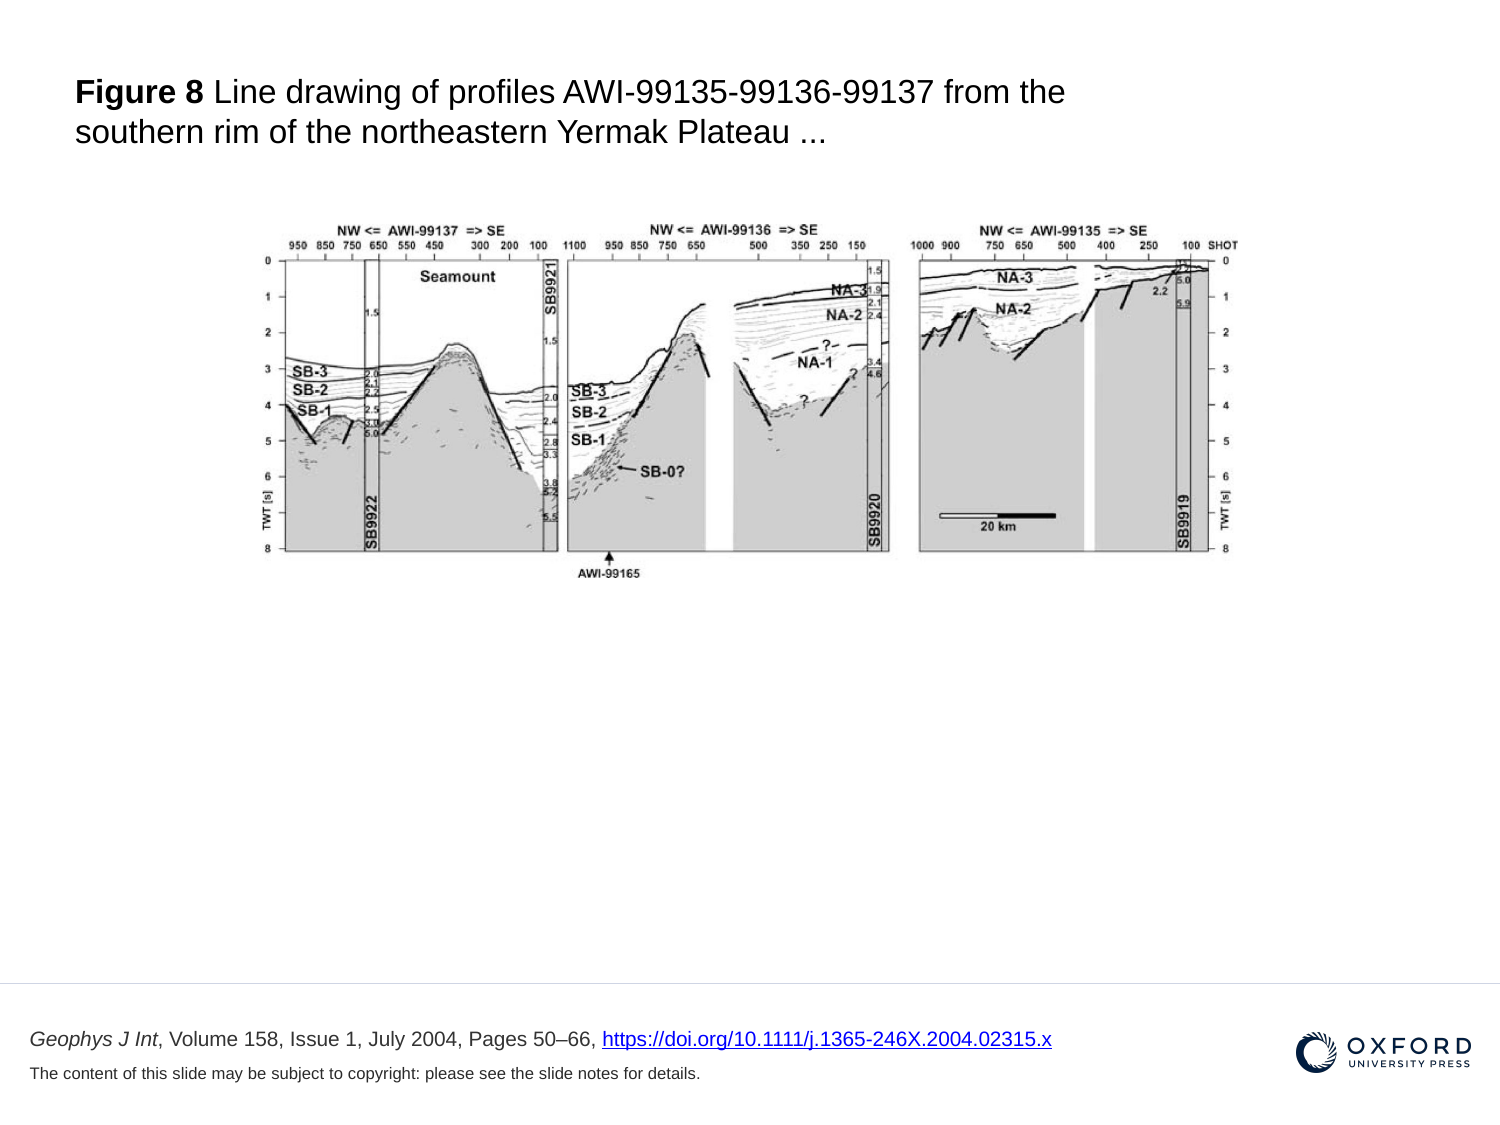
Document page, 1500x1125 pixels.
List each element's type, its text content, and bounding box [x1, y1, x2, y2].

title Figure 8 Line drawing of profiles AWI‐99135‐99136‐99137 from the southern rim of the northeastern Yermak Plateau ... [75, 69, 1078, 171]
footer Geophys J Int, Volume 158, Issue 1, July 2004, Pages 50–66, https://doi.org/10.1111/j.1365-246X.2004.02315.x The content of this slide may be subject to copyright: please see the slide notes for details. [0, 983, 1260, 1125]
picture [1296, 1032, 1471, 1073]
picture [262, 224, 1238, 578]
